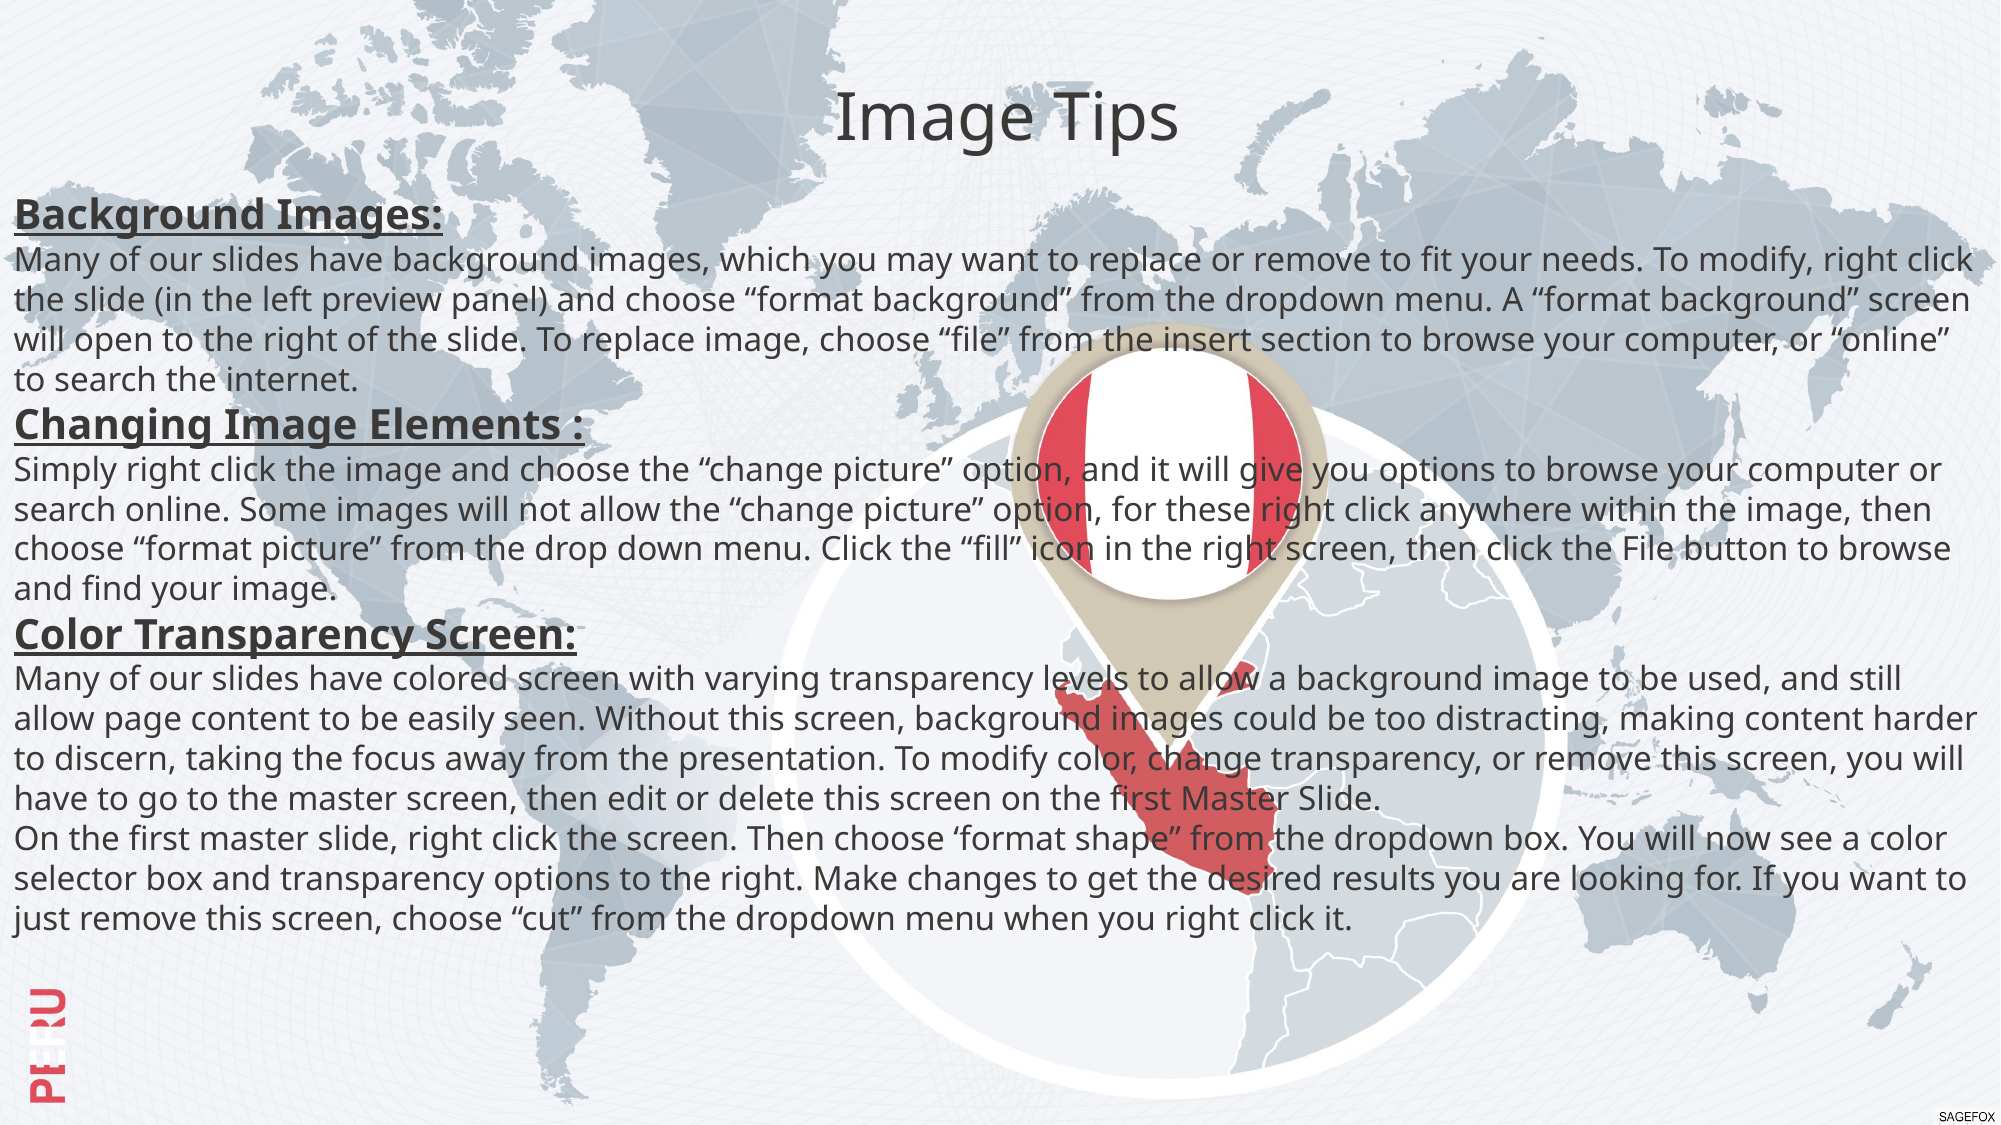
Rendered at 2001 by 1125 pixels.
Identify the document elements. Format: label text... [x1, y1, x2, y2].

title Image Tips [597, 59, 1420, 177]
picture [1936, 1111, 1997, 1125]
text_box Background Images: Many of our slides have background images, which you may want to replace or remove to fit your needs. To modify, right click the slide (in the left preview panel) and choose “format background” from the dropdown menu. A “format background” screen will open to the right of the slide. To replace image, choose “file” from the insert section to browse your computer, or “online” to search the internet. Changing Image Elements : Simply right click the image and choose the “change picture” option, and it will give you options to browse your computer or search online. Some images will not allow the “change picture” option, for these right click anywhere within the image, then choose “format picture” from the drop down menu. Click the “fill” icon in the right screen, then click the File button to browse and find your image. Color Transparency Screen: Many of our slides have colored screen with varying transparency levels to allow a background image to be used, and still allow page content to be easily seen. Without this screen, background images could be too distracting, making content harder to discern, taking the focus away from the presentation. To modify color, change transparency, or remove this screen, you will have to go to the master screen, then edit or delete this screen on the first Master Slide. On the first master slide, right click the screen. Then choose ‘format shape” from the dropdown box. You will now see a color selector box and transparency options to the right. Make changes to get the desired results you are looking for. If you want to just remove this screen, choose “cut” from the dropdown menu when you right click it. [0, 0, 2000, 1125]
